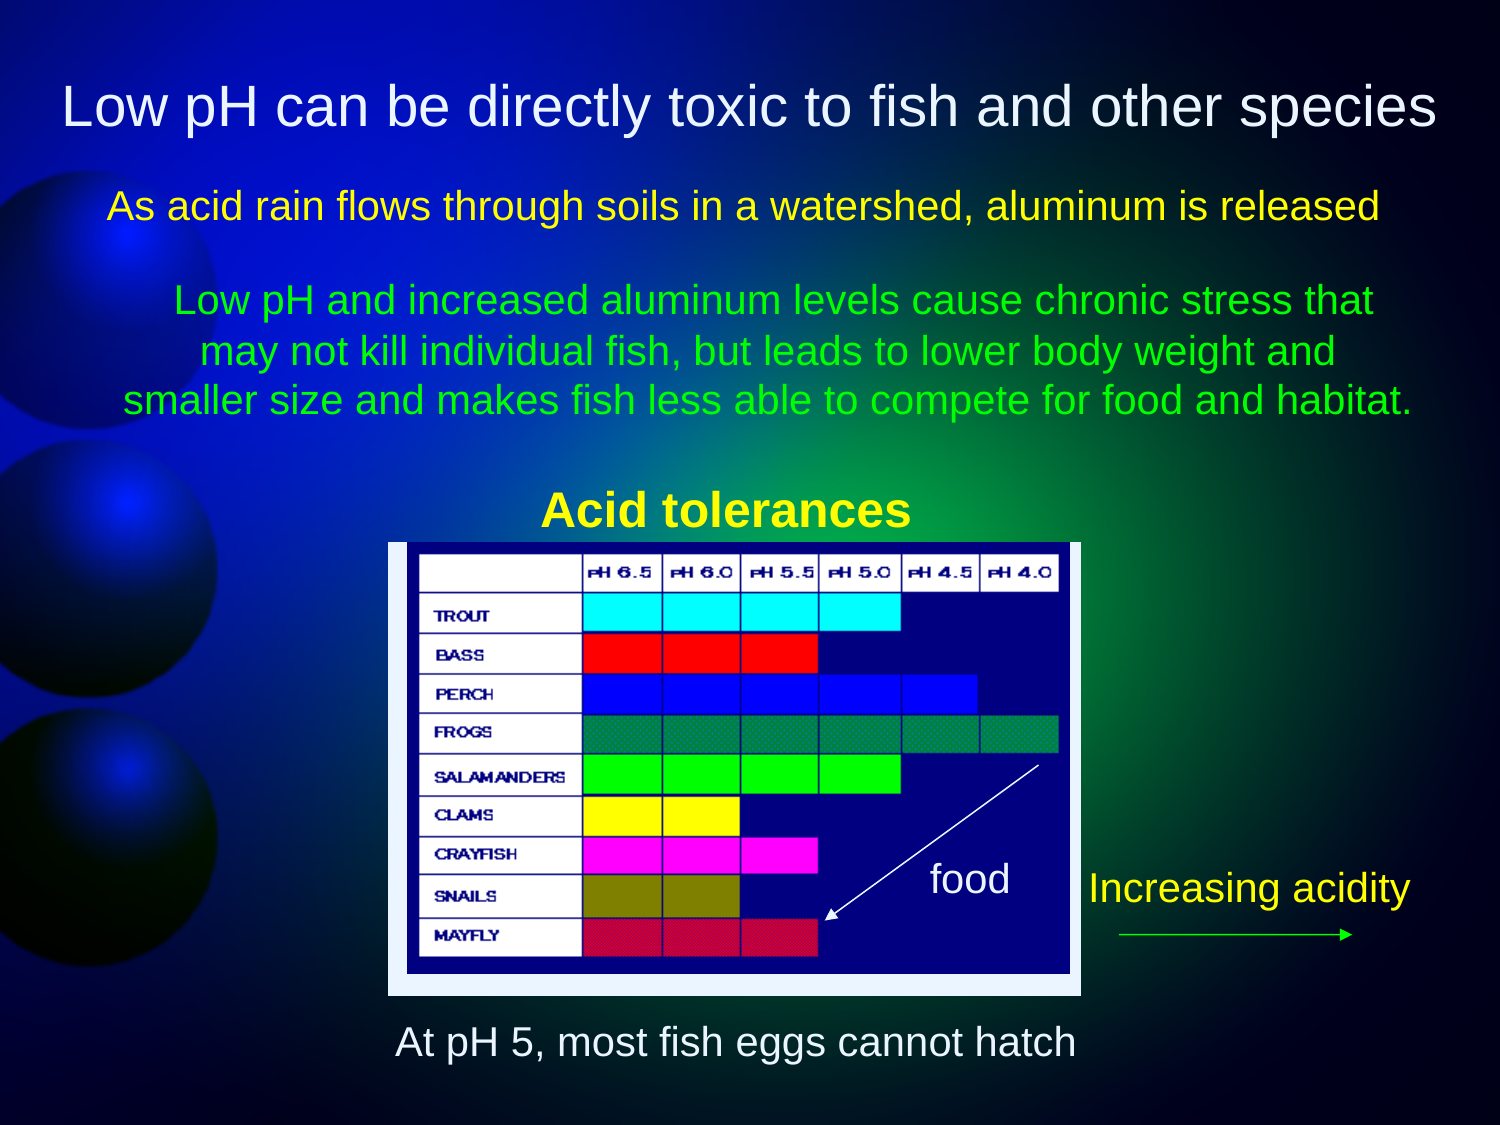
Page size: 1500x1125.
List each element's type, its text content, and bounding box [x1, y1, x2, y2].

text_box As acid rain flows through soils in a watershed, aluminum is released [91, 171, 1408, 237]
text_box Low pH and increased aluminum levels cause chronic stress that may not kill individual fish, but leads to lower body weight and smaller size and makes fish less able to compete for food and habitat. [108, 265, 1440, 431]
text_box Acid tolerances [525, 470, 928, 540]
text_box At pH 5, most fish eggs cannot hatch [380, 1007, 1104, 1073]
text_box [388, 542, 1081, 996]
text_box Increasing acidity [1076, 853, 1426, 918]
text_box [1118, 928, 1353, 941]
picture [0, 0, 1500, 1125]
text_box Low pH can be directly toxic to fish and other species [47, 60, 1455, 146]
